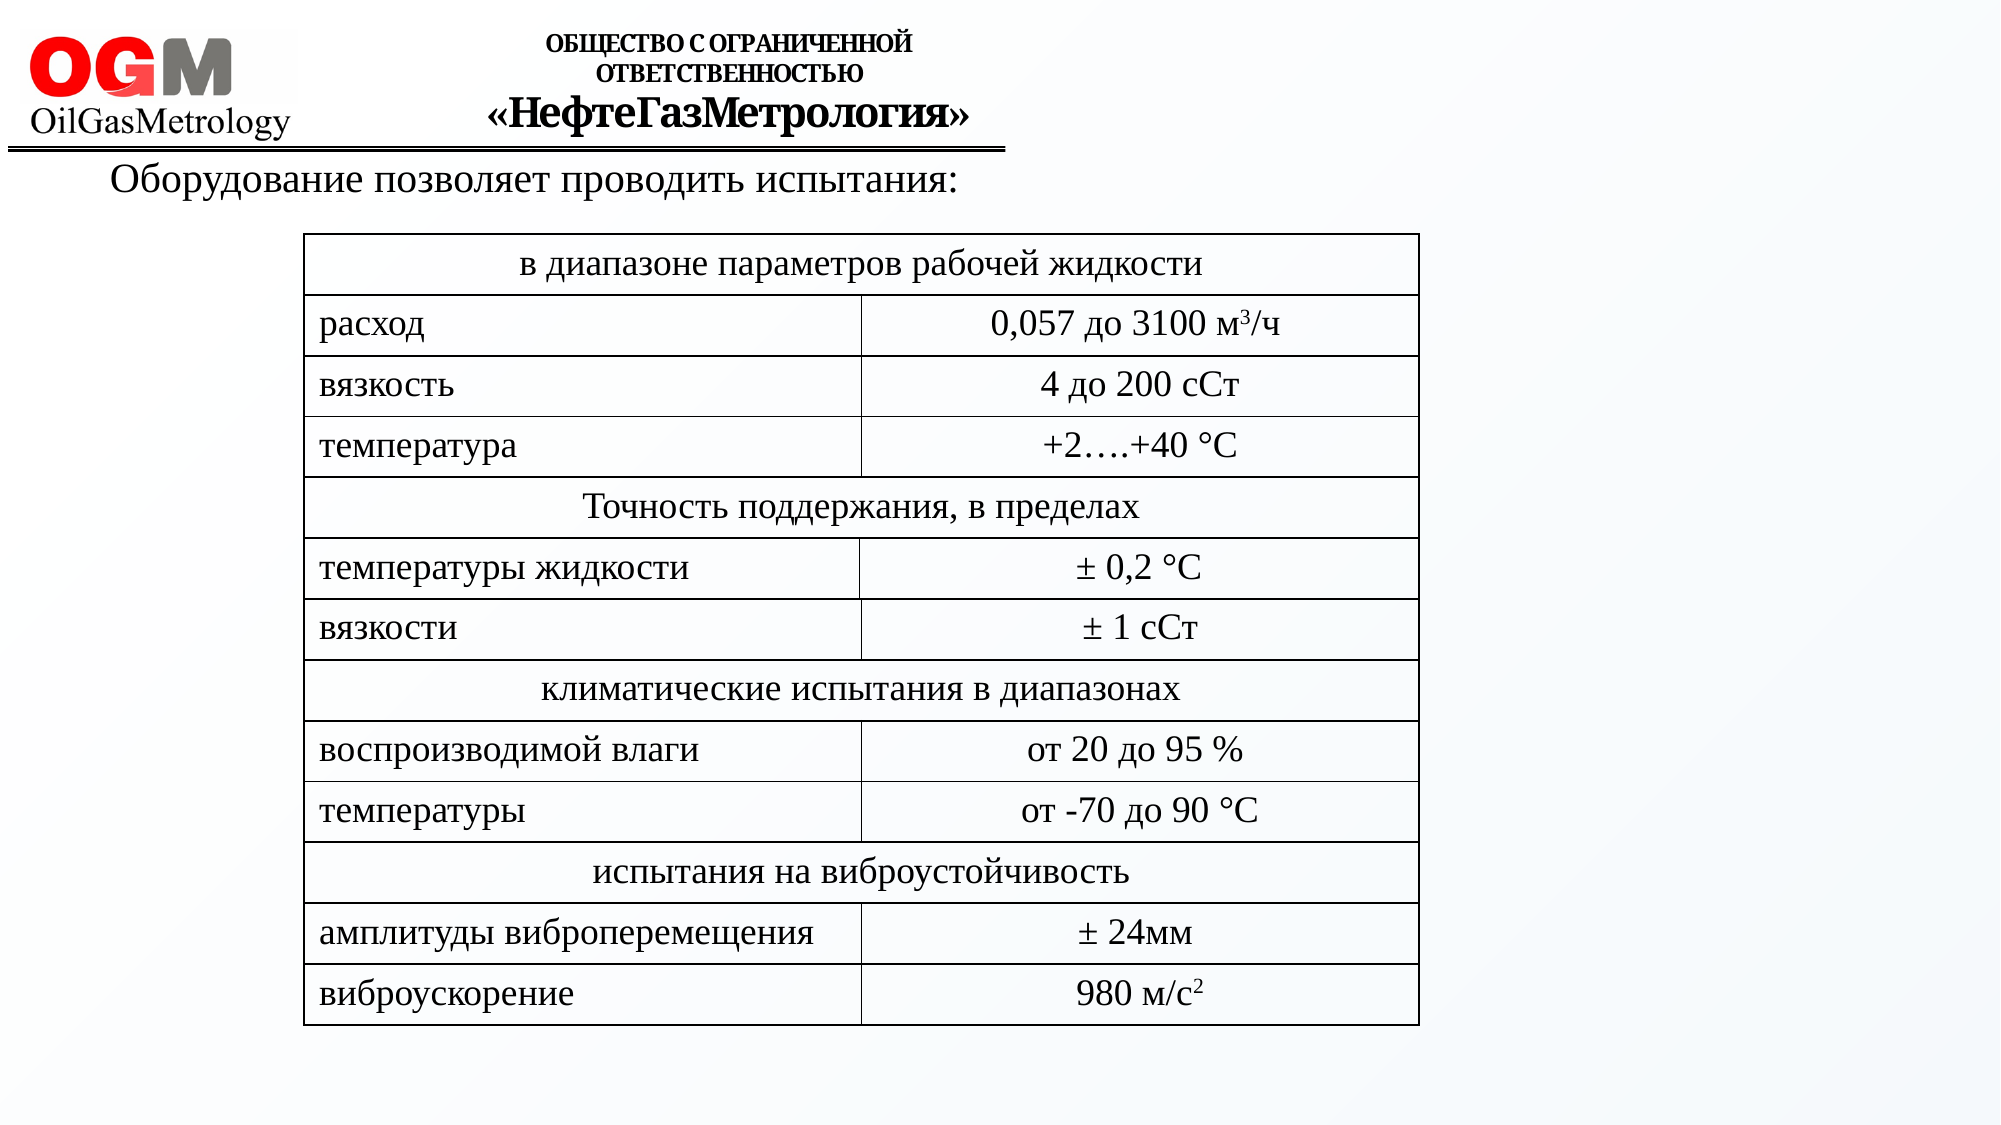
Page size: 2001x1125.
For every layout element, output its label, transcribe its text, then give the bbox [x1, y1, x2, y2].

table_cell воспроизводимой влаги [305, 722, 861, 781]
table_cell испытания на виброустойчивость [305, 843, 1418, 902]
table_cell ± 24мм [862, 904, 1418, 963]
table_cell +2….+40 °С [862, 417, 1418, 476]
table_cell температуры жидкости [305, 539, 859, 598]
table_header вязкости [305, 600, 861, 659]
table_cell 0,057 до 3100 м3/ч [862, 296, 1418, 355]
table_cell вязкость [305, 357, 861, 416]
table_cell 4 до 200 сСт [862, 357, 1418, 416]
table_cell амплитуды виброперемещения [305, 904, 861, 963]
table_header Точность поддержания, в пределах [305, 478, 1418, 537]
table_cell температура [305, 417, 861, 476]
table_cell от 20 до 95 % [862, 722, 1418, 781]
table_cell температуры [305, 782, 861, 841]
table_cell виброускорение [305, 965, 861, 1024]
picture [0, 28, 1006, 182]
table_cell расход [305, 296, 861, 355]
text_box Оборудование позволяет проводить испытания: [86, 143, 1981, 860]
table_cell 980 м/с2 [862, 965, 1418, 1024]
table_header ± 1 сСт [862, 600, 1418, 659]
table_cell от -70 до 90 °С [862, 782, 1418, 841]
table_cell климатические испытания в диапазонах [305, 661, 1418, 720]
table_cell ± 0,2 °С [860, 539, 1418, 598]
table_header в диапазоне параметров рабочей жидкости [305, 235, 1418, 294]
